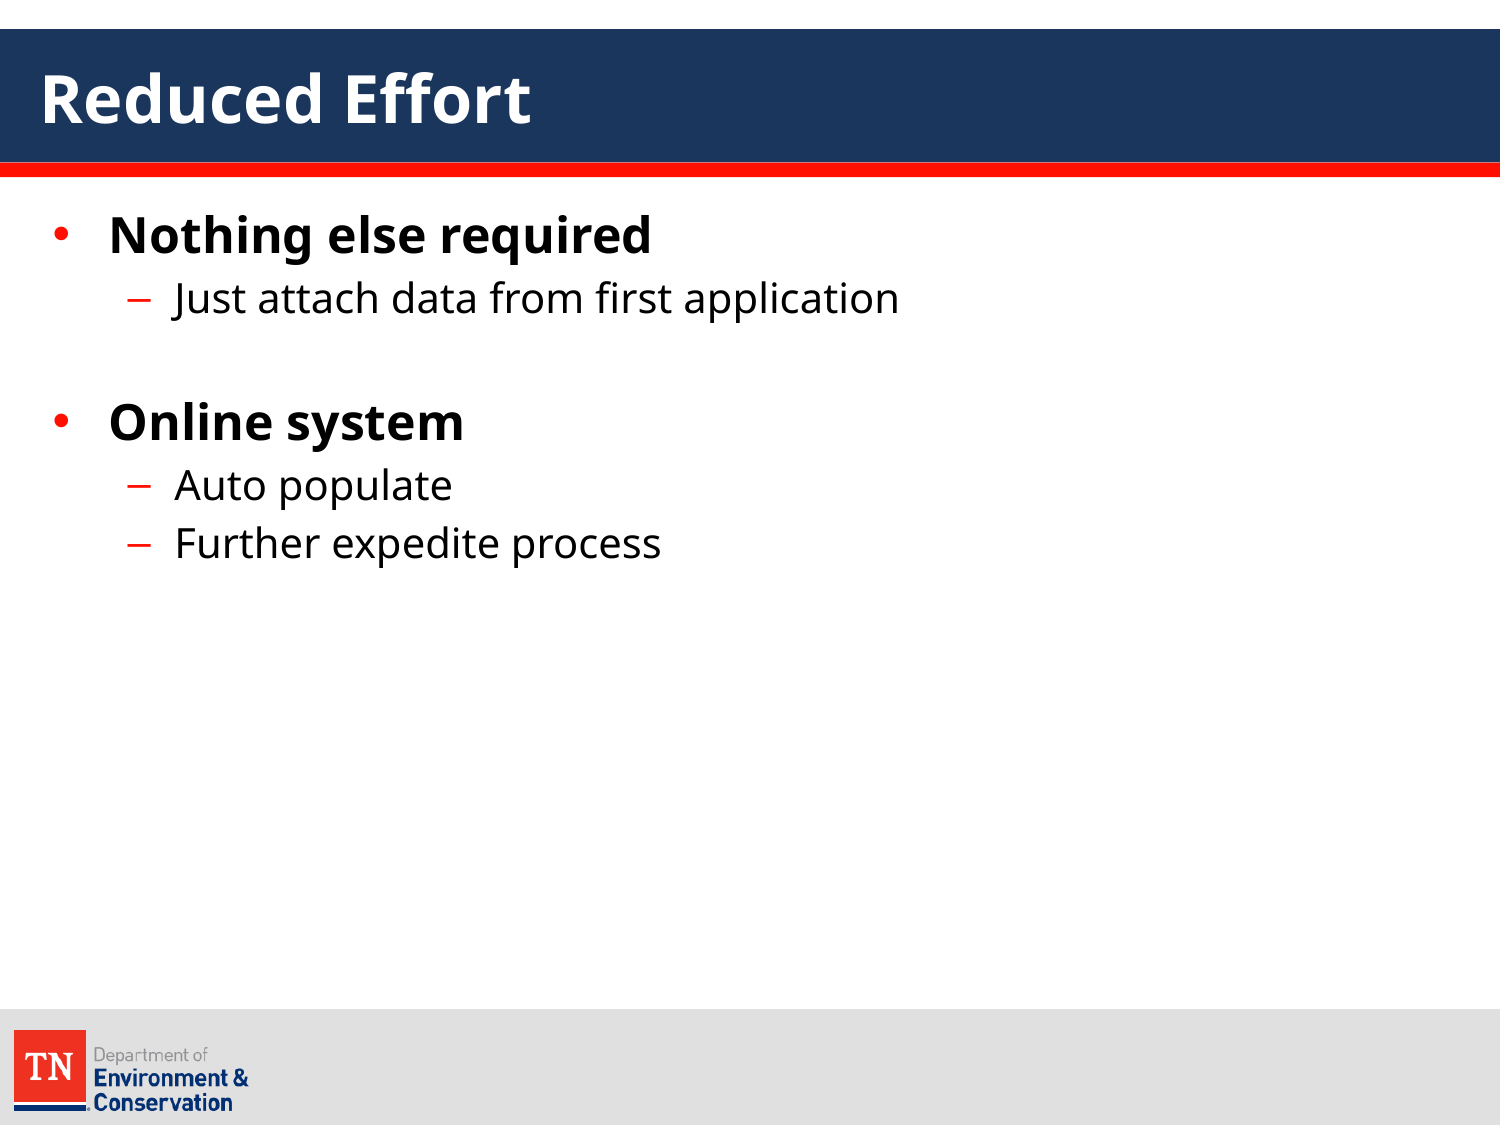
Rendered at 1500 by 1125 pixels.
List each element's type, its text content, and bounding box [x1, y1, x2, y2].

list Nothing else required Just attach data from first application Online system Auto populate Further expedite process [37, 195, 1475, 1010]
title Reduced Effort [24, 29, 1475, 165]
